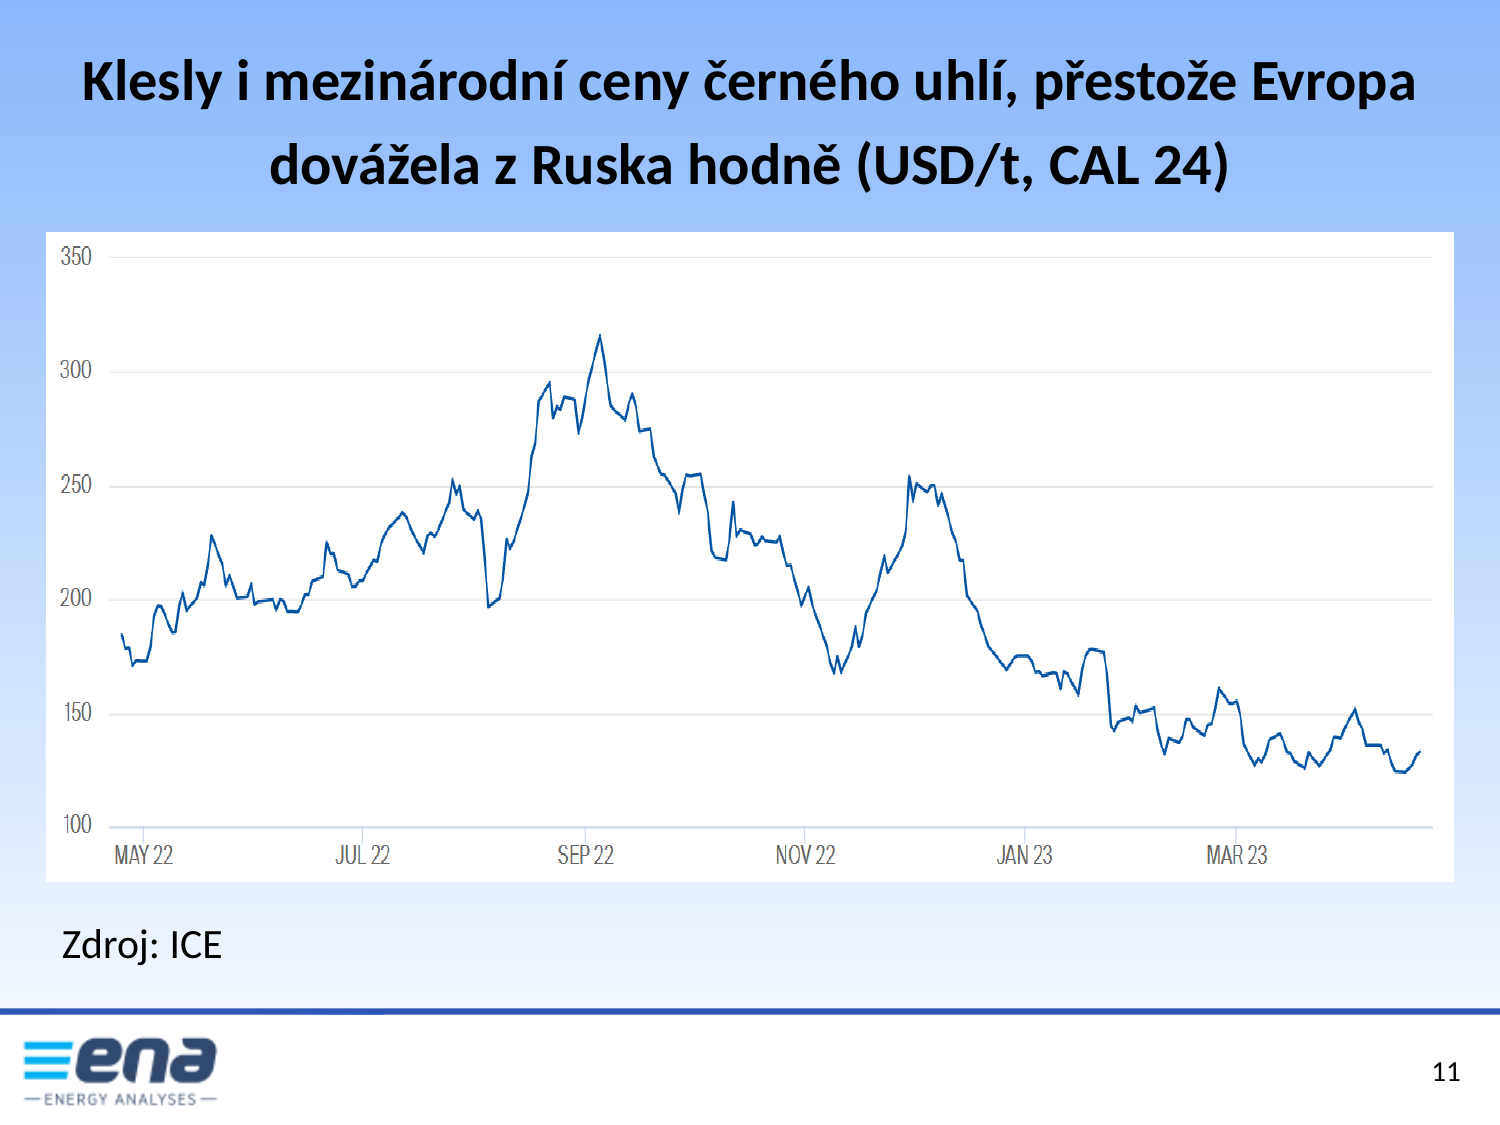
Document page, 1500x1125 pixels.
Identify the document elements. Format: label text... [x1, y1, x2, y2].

text_box Zdroj: ICE [46, 890, 1445, 975]
title Klesly i mezinárodní ceny černého uhlí, přestože Evropa dovážela z Ruska hodně (USD/t, CAL 24) [0, 29, 1500, 192]
picture [0, 1015, 1500, 1125]
picture [46, 232, 1454, 882]
